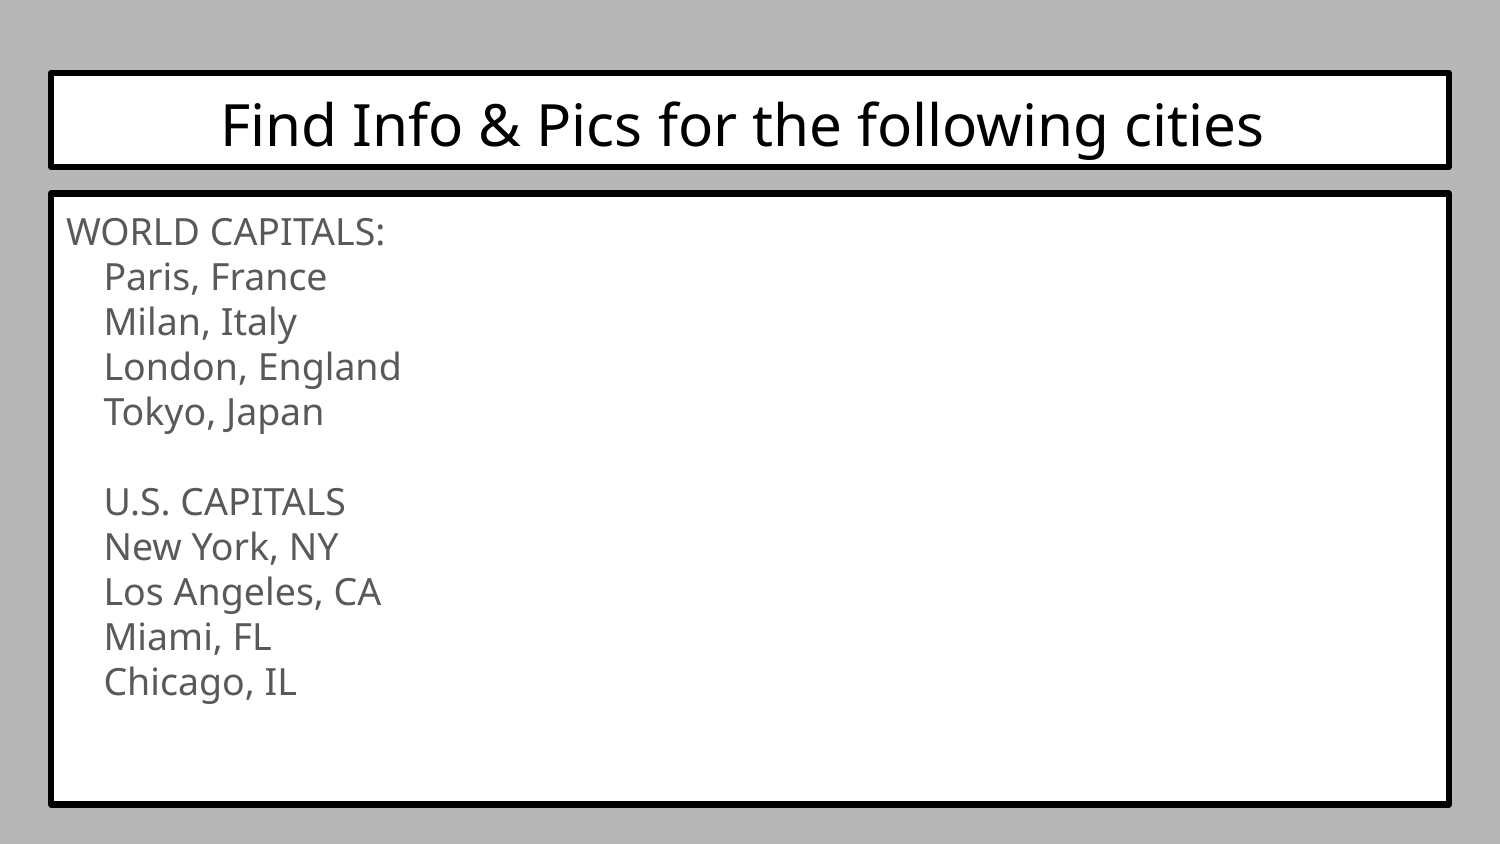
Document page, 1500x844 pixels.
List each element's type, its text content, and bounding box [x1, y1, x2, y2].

title Find Info & Pics for the following cities [48, 70, 1452, 170]
list WORLD CAPITALS: Paris, France Milan, Italy London, England Tokyo, Japan U.S. CAPITALS New York, NY Los Angeles, CA Miami, FL Chicago, IL [48, 190, 1452, 808]
